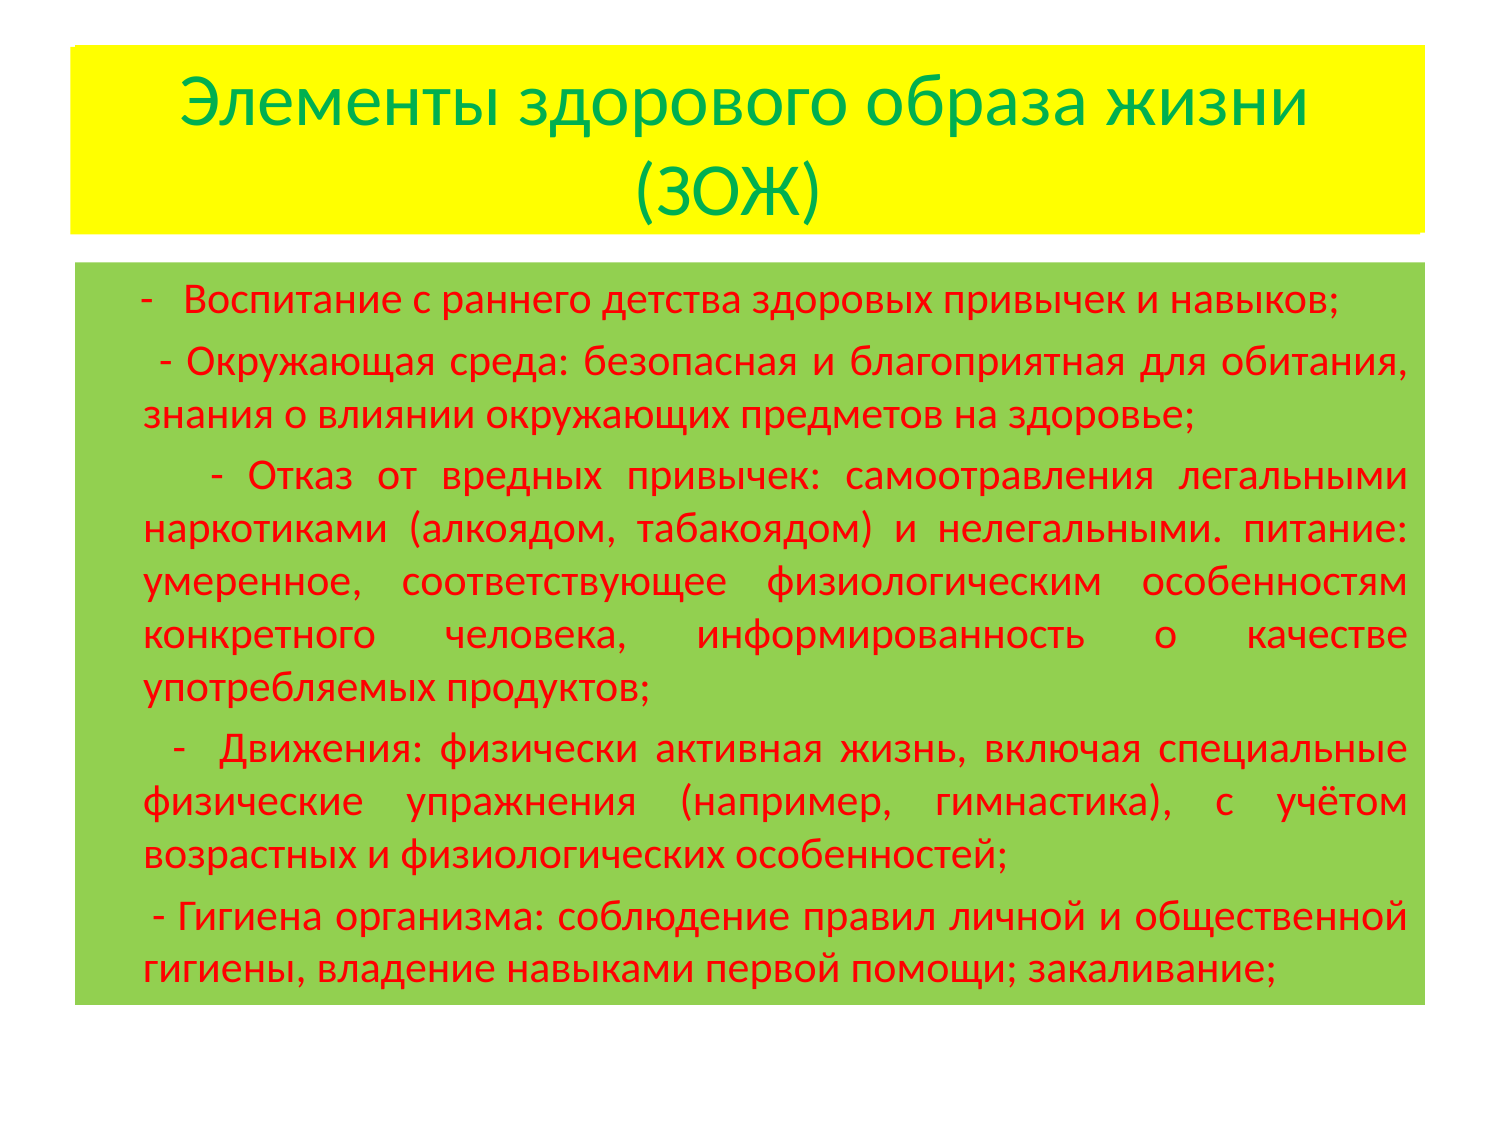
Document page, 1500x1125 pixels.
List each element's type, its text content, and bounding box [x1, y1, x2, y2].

title Элементы ЗОЖ [75, 45, 1425, 233]
text_box Элементы здорового образа жизни (ЗОЖ) [70, 46, 1421, 235]
list - Воспитание с раннего детства здоровых привычек и навыков; - Окружающая среда: безопасная и благоприятная для обитания, знания о влиянии окружающих предметов на здоровье; - Отказ от вредных привычек: самоотравления легальными наркотиками (алкоядом, табакоядом) и нелегальными. питание: умеренное, соответствующее физиологическим особенностям конкретного человека, информированность о качестве употребляемых продуктов; - Движения: физически активная жизнь, включая специальные физические упражнения (например, гимнастика), с учётом возрастных и физиологических особенностей; - Гигиена организма: соблюдение правил личной и общественной гигиены, владение навыками первой помощи; закаливание; [75, 262, 1425, 1005]
